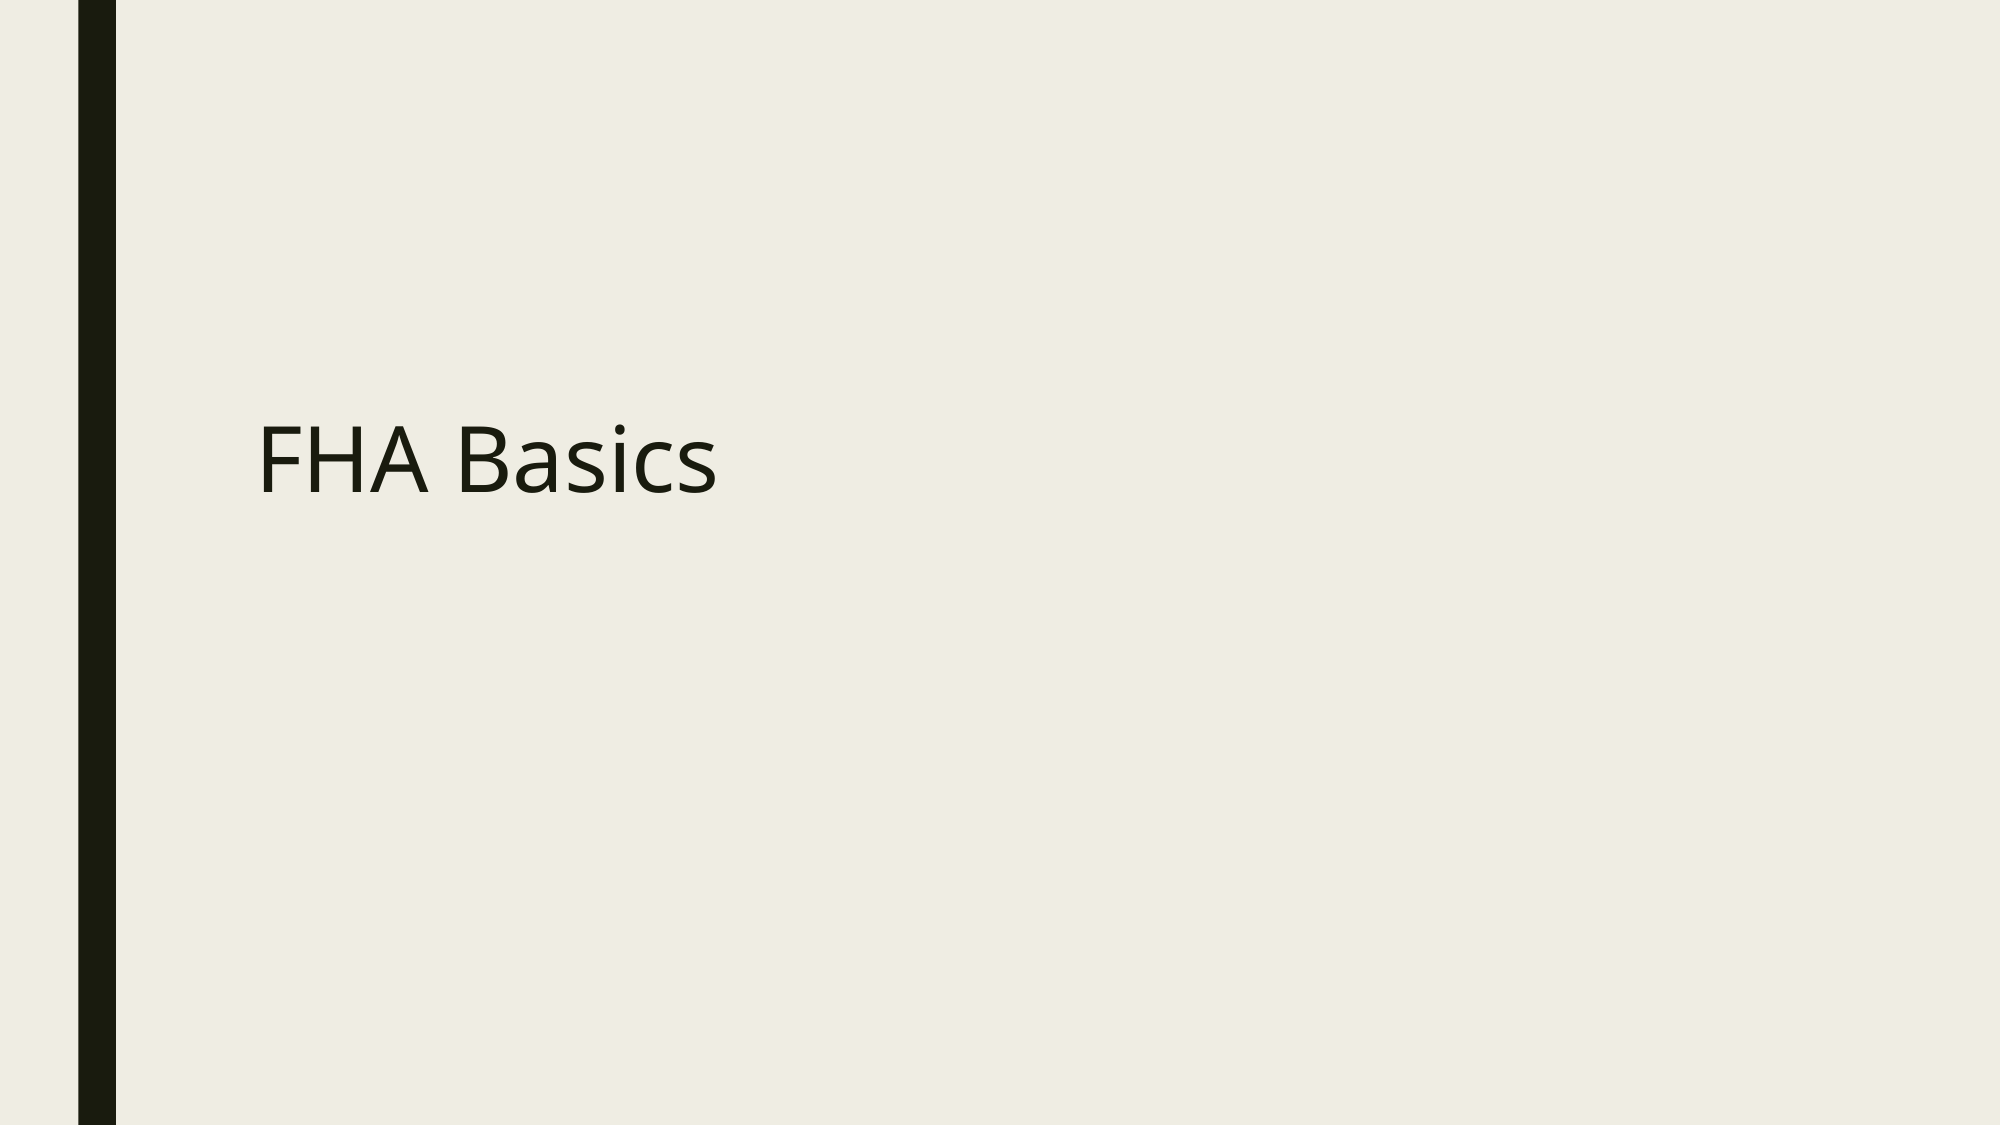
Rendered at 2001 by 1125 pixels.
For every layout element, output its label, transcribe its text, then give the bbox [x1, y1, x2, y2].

title FHA Basics [240, 407, 1816, 651]
